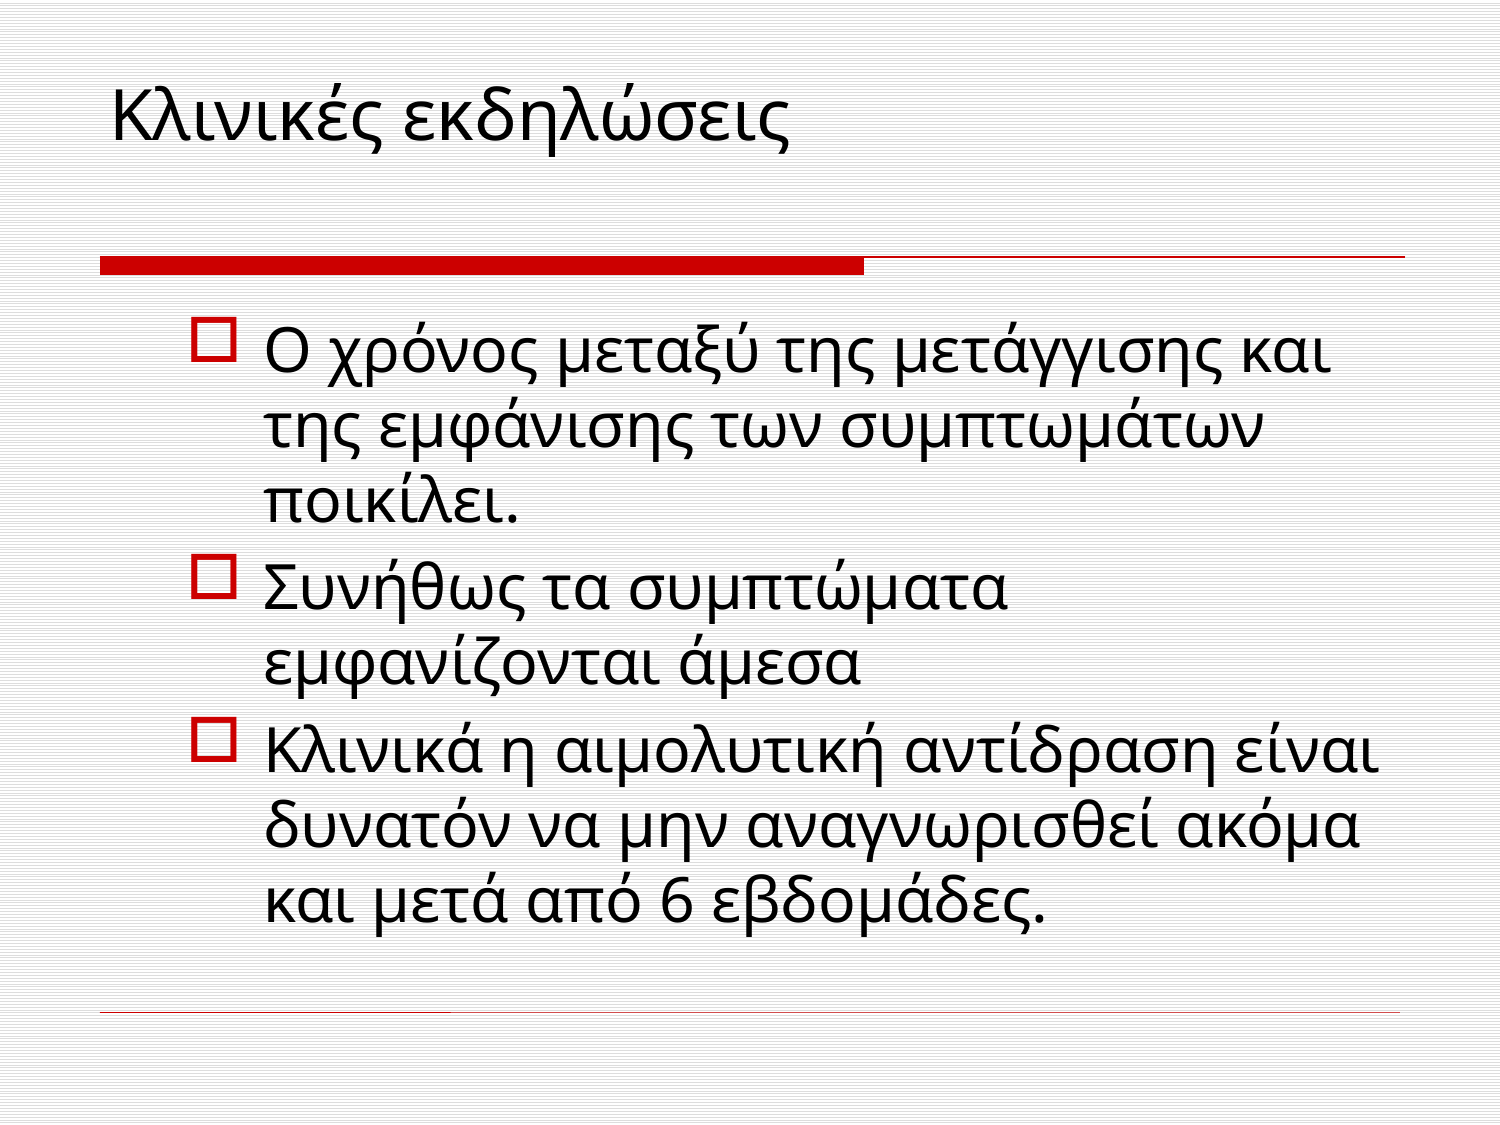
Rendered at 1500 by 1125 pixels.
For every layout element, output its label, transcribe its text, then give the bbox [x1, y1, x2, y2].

title Κλινικές εκδηλώσεις [93, 49, 1407, 163]
list Ο χρόνος μεταξύ της μετάγγισης και της εμφάνισης των συμπτωμάτων ποικίλει. Συνήθως τα συμπτώματα εμφανίζονται άμεσα Κλινικά η αιμολυτική αντίδραση είναι δυνατόν να μην αναγνωρισθεί ακόμα και μετά από 6 εβδομάδες. [170, 302, 1434, 903]
